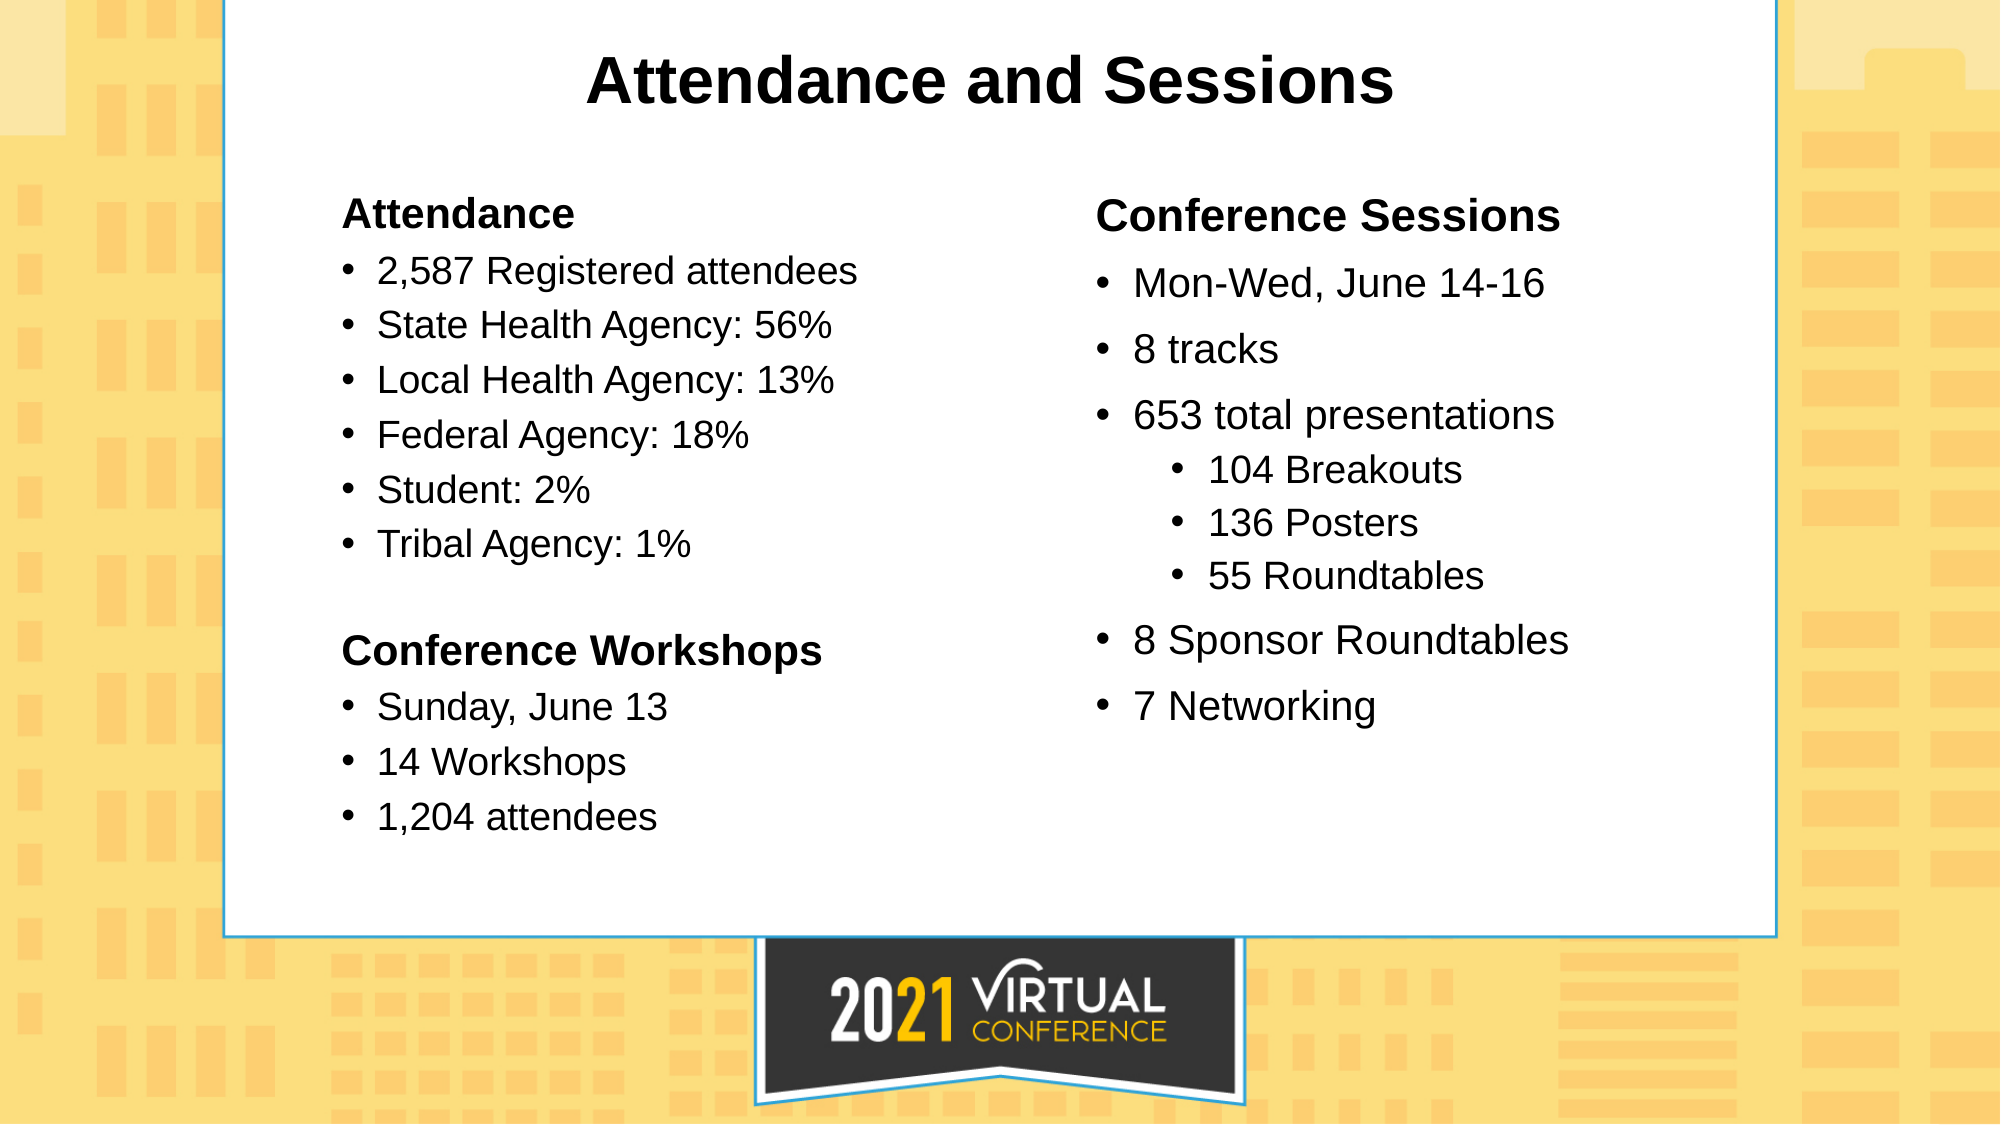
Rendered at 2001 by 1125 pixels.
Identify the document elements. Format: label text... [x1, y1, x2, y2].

text_box Attendance 2,587 Registered attendees State Health Agency: 56% Local Health Agency: 13% Federal Agency: 18% Student: 2% Tribal Agency: 1% Conference Workshops Sunday, June 13 14 Workshops 1,204 attendees [326, 184, 966, 855]
picture [0, 0, 2001, 1125]
list Conference Sessions Mon-Wed, June 14-16 8 tracks 653 total presentations 104 Breakouts 136 Posters 55 Roundtables 8 Sponsor Roundtables 7 Networking [1080, 184, 1720, 799]
title Attendance and Sessions [249, 16, 1750, 147]
